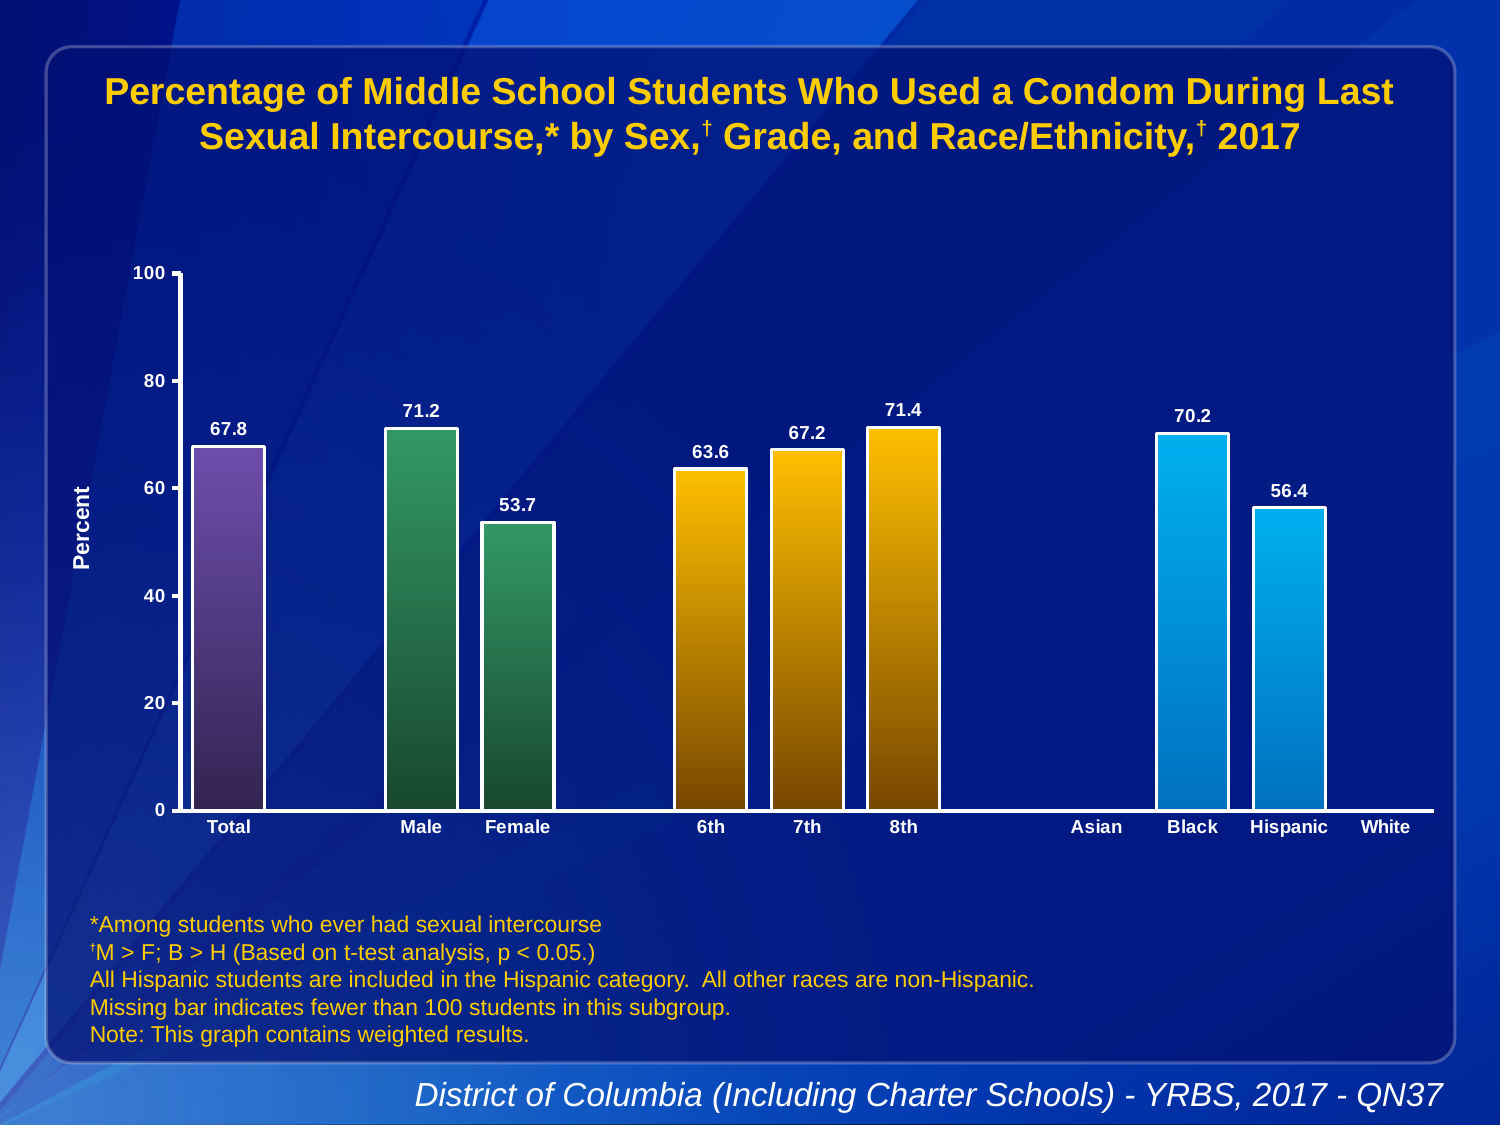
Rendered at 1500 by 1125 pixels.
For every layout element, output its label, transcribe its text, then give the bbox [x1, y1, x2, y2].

text_box District of Columbia (Including Charter Schools) - YRBS, 2017 - QN37 [49, 1065, 1460, 1121]
text_box Percentage of Middle School Students Who Used a Condom During Last Sexual Intercourse,* by Sex,† Grade, and Race/Ethnicity,† 2017 [74, 59, 1425, 165]
text_box *Among students who ever had sexual intercourse †M > F; B > H (Based on t-test analysis, p < 0.05.) All Hispanic students are included in the Hispanic category. All other races are non-Hispanic. Missing bar indicates fewer than 100 students in this subgroup. Note: This graph contains weighted results. [74, 902, 1425, 1055]
chart [37, 250, 1463, 851]
picture [0, 0, 1500, 1125]
